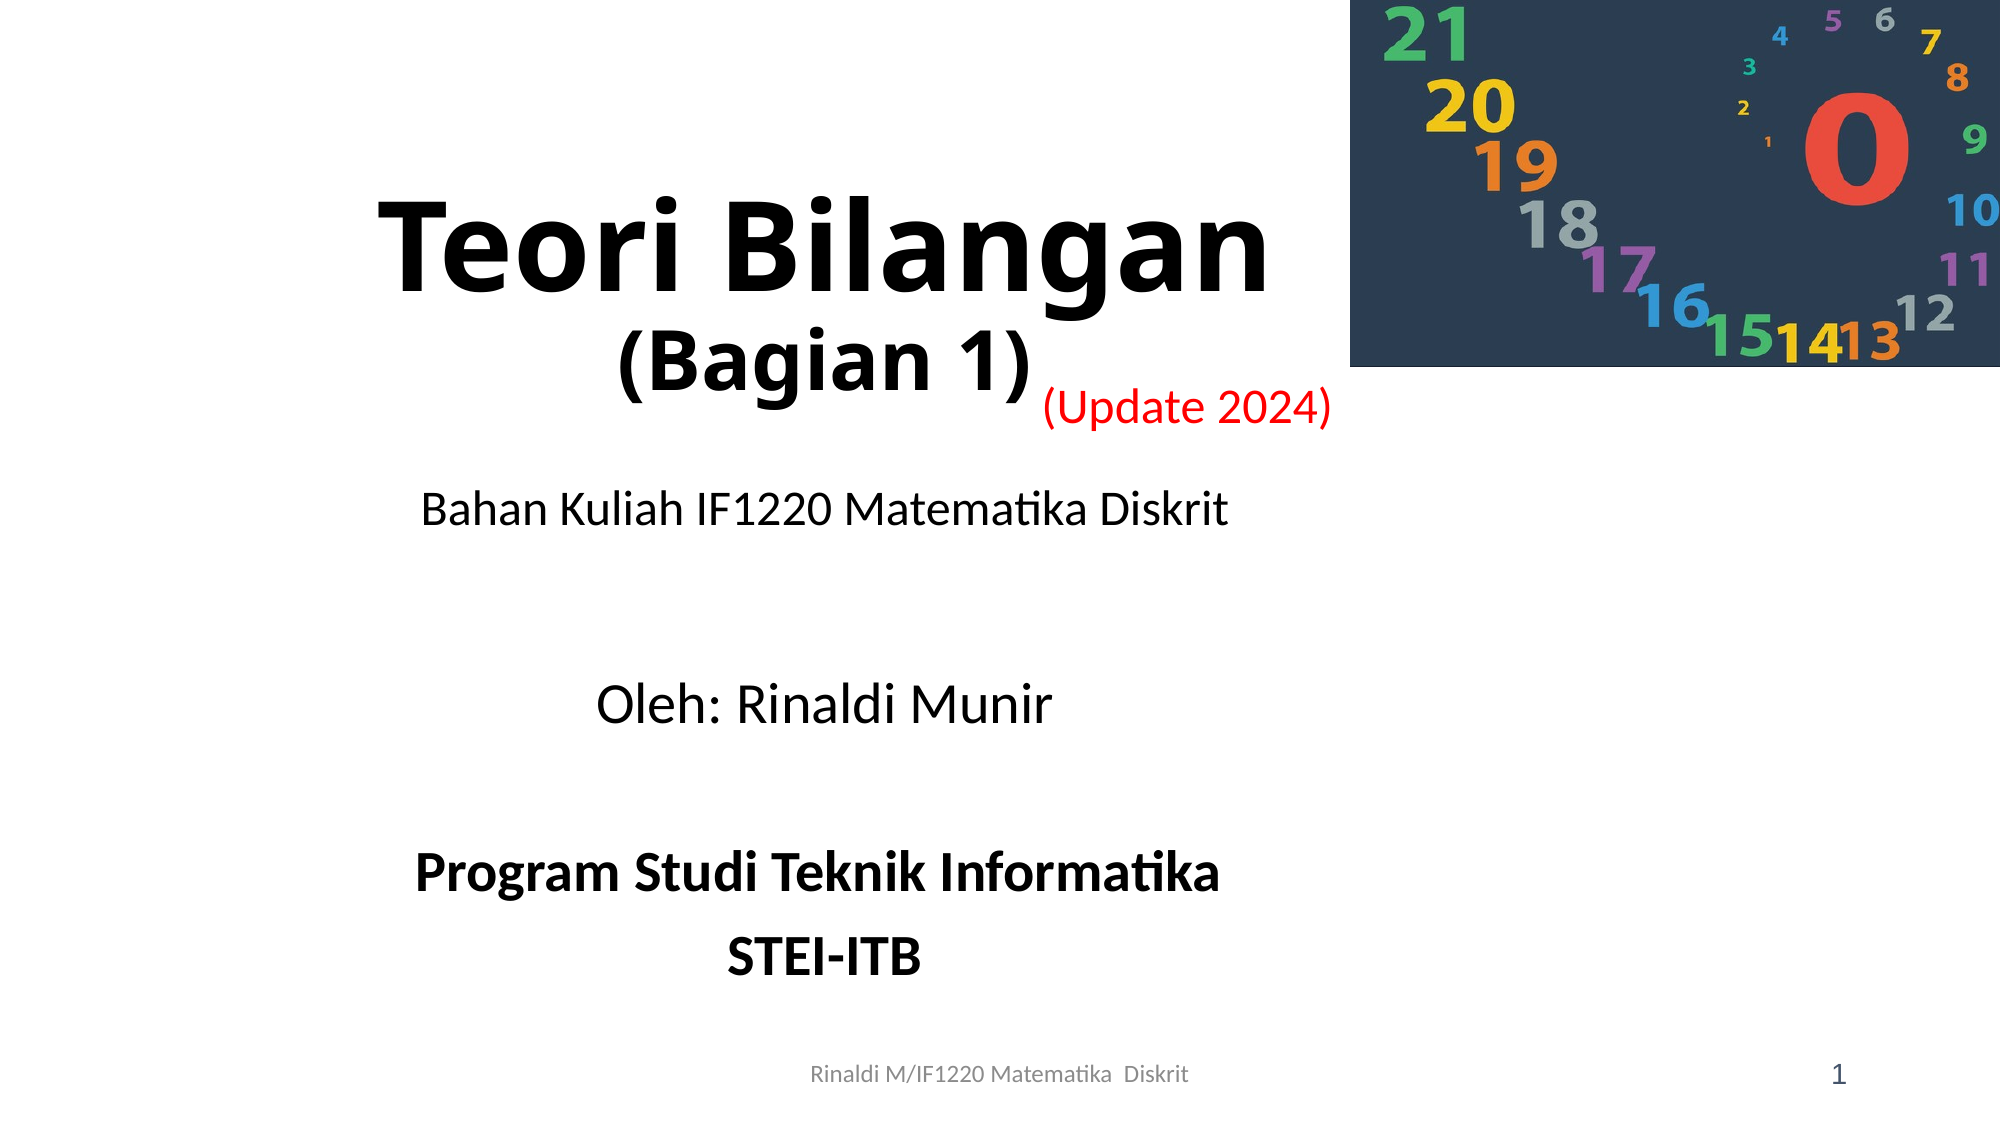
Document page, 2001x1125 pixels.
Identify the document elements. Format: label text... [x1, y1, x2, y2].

footer Rinaldi M/IF1220 Matematika Diskrit [662, 1042, 1338, 1103]
subtitle Bahan Kuliah IF1220 Matematika Diskrit [237, 474, 1413, 600]
title Teori Bilangan (Bagian 1) [300, 131, 1349, 417]
text_box Oleh: Rinaldi Munir Program Studi Teknik Informatika STEI-ITB [237, 666, 1413, 969]
slide_number 1 [1412, 1042, 1863, 1103]
picture [1349, 0, 2000, 367]
text_box (Update 2024) [1026, 366, 1349, 441]
